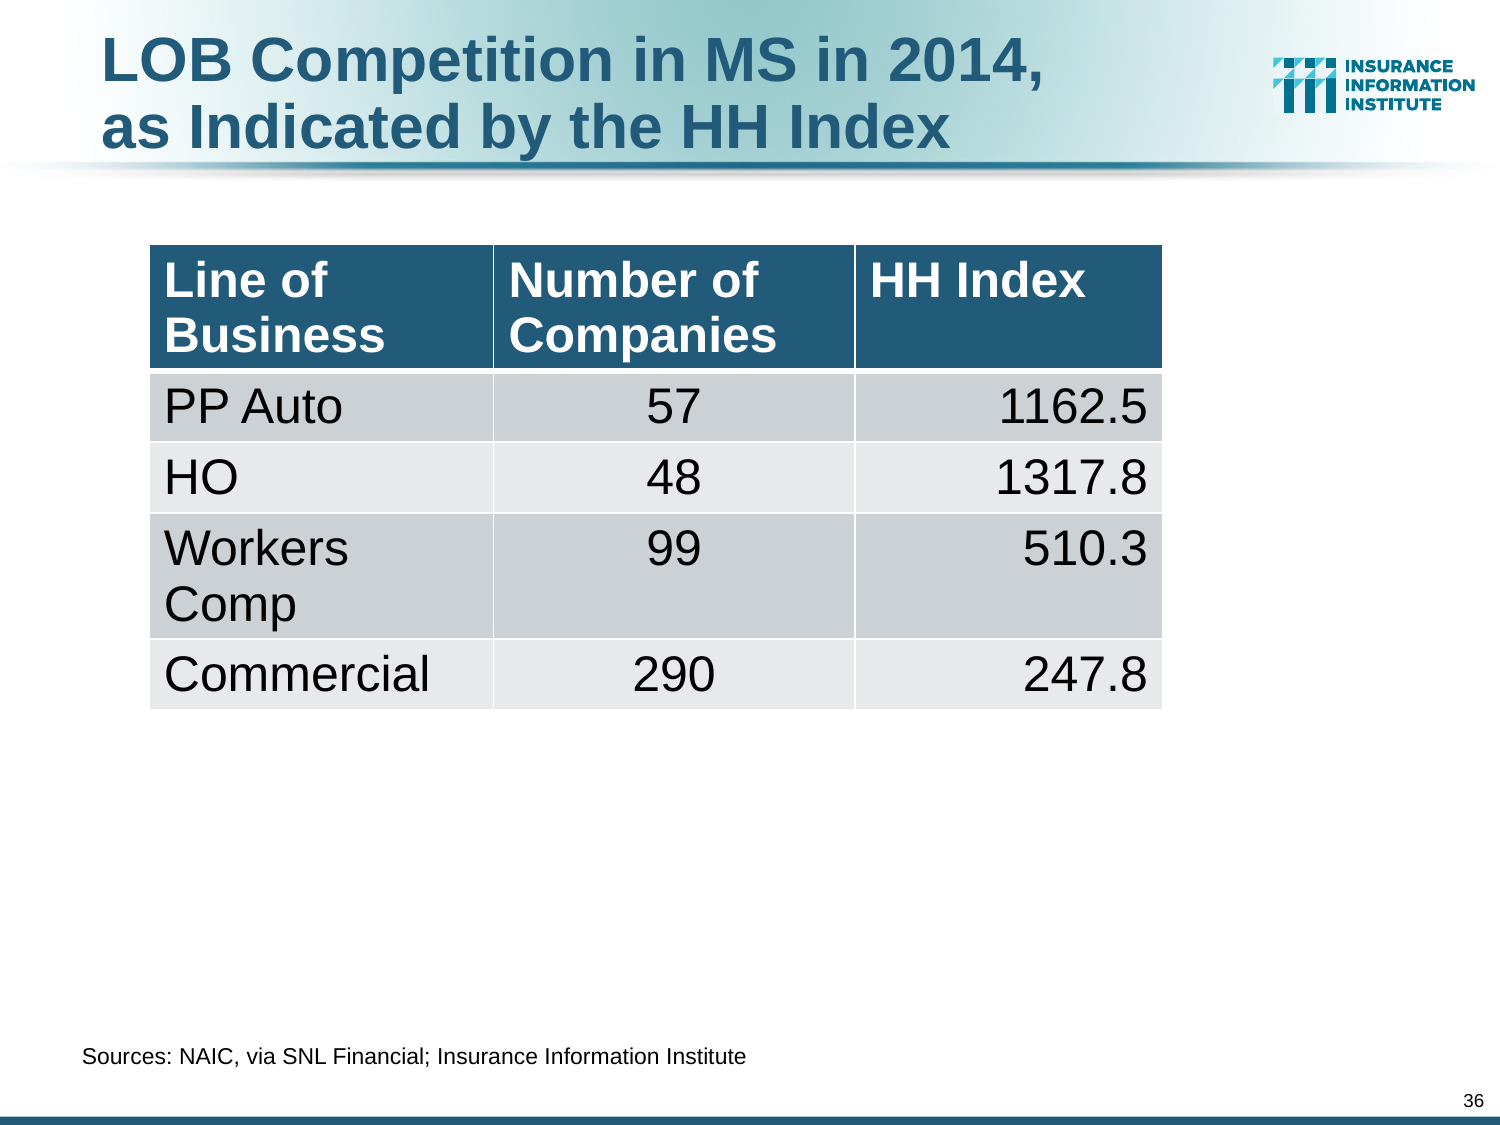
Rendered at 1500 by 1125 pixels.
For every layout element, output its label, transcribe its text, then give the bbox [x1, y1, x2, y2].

table_cell Workers Comp [150, 514, 493, 638]
table_cell 290 [494, 640, 854, 709]
table_cell 99 [494, 514, 854, 638]
table_cell 510.3 [856, 514, 1162, 638]
table_cell 1317.8 [856, 443, 1162, 512]
slide_number 36 [1410, 1091, 1485, 1112]
text_box Sources: NAIC, via SNL Financial; Insurance Information Institute [0, 1044, 1242, 1092]
table_cell 57 [494, 374, 854, 441]
table_cell PP Auto [150, 374, 493, 441]
table_header Line of Business [150, 245, 493, 368]
table_header Number of Companies [494, 245, 854, 368]
table_cell 247.8 [856, 640, 1162, 709]
table_header HH Index [856, 245, 1162, 368]
table_cell Commercial [150, 640, 493, 709]
table_cell HO [150, 443, 493, 512]
table_cell 48 [494, 443, 854, 512]
table_cell 1162.5 [856, 374, 1162, 441]
picture [0, 0, 1500, 189]
title LOB Competition in MS in 2014, as Indicated by the HH Index [93, 24, 1123, 166]
